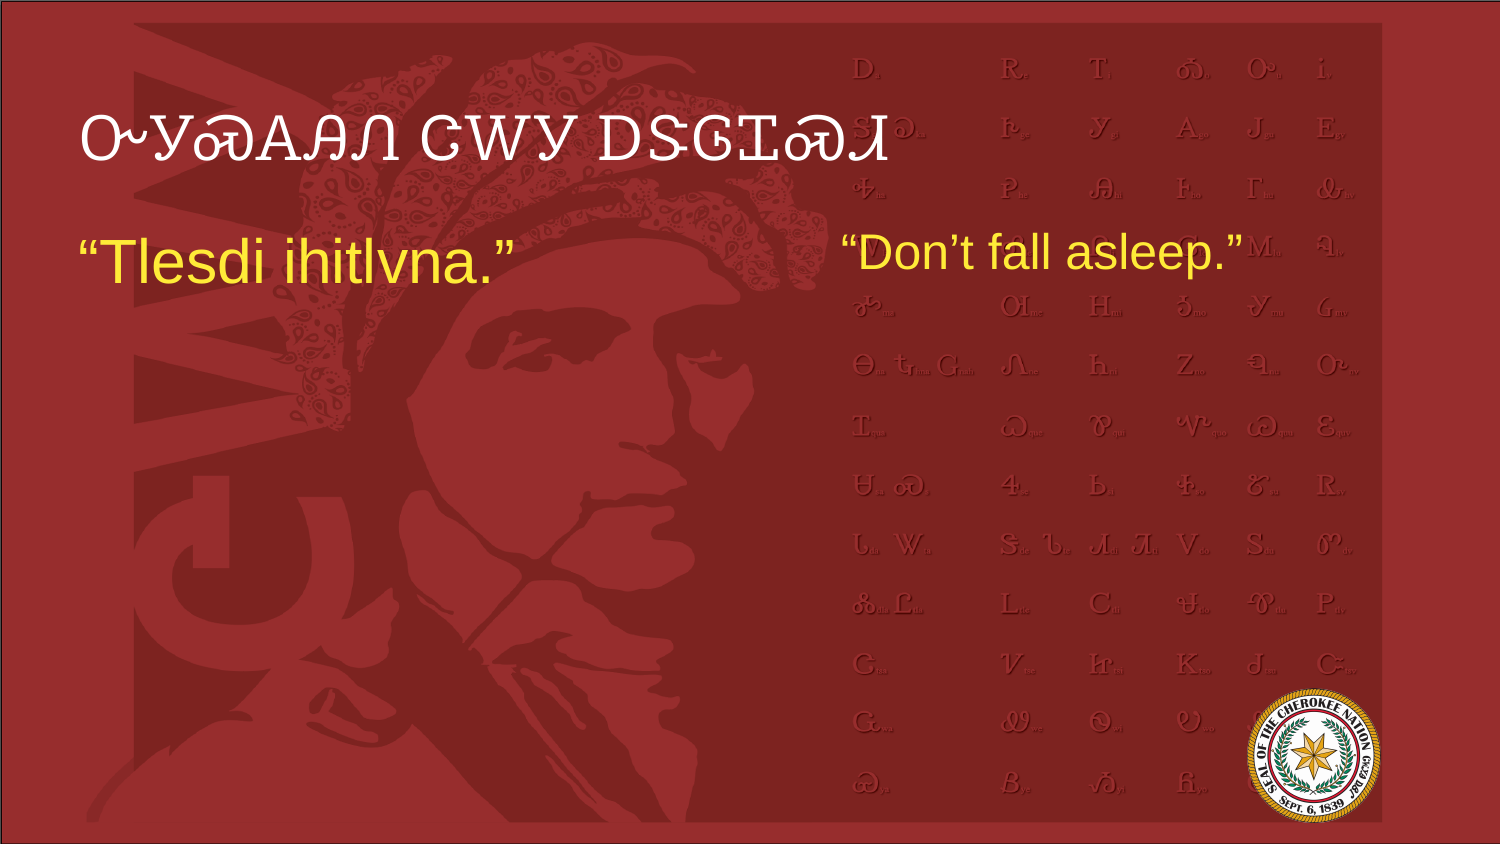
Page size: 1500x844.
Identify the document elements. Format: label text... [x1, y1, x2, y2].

list “Don’t fall asleep.” [825, 195, 1497, 822]
title ᏅᎩᏍᎪᎯᏁ ᏣᎳᎩ ᎠᏕᎶᏆᏍᏗ [63, 75, 1437, 188]
list “Tlesdi ihitlvna.” [63, 195, 825, 822]
picture [0, 0, 1500, 844]
